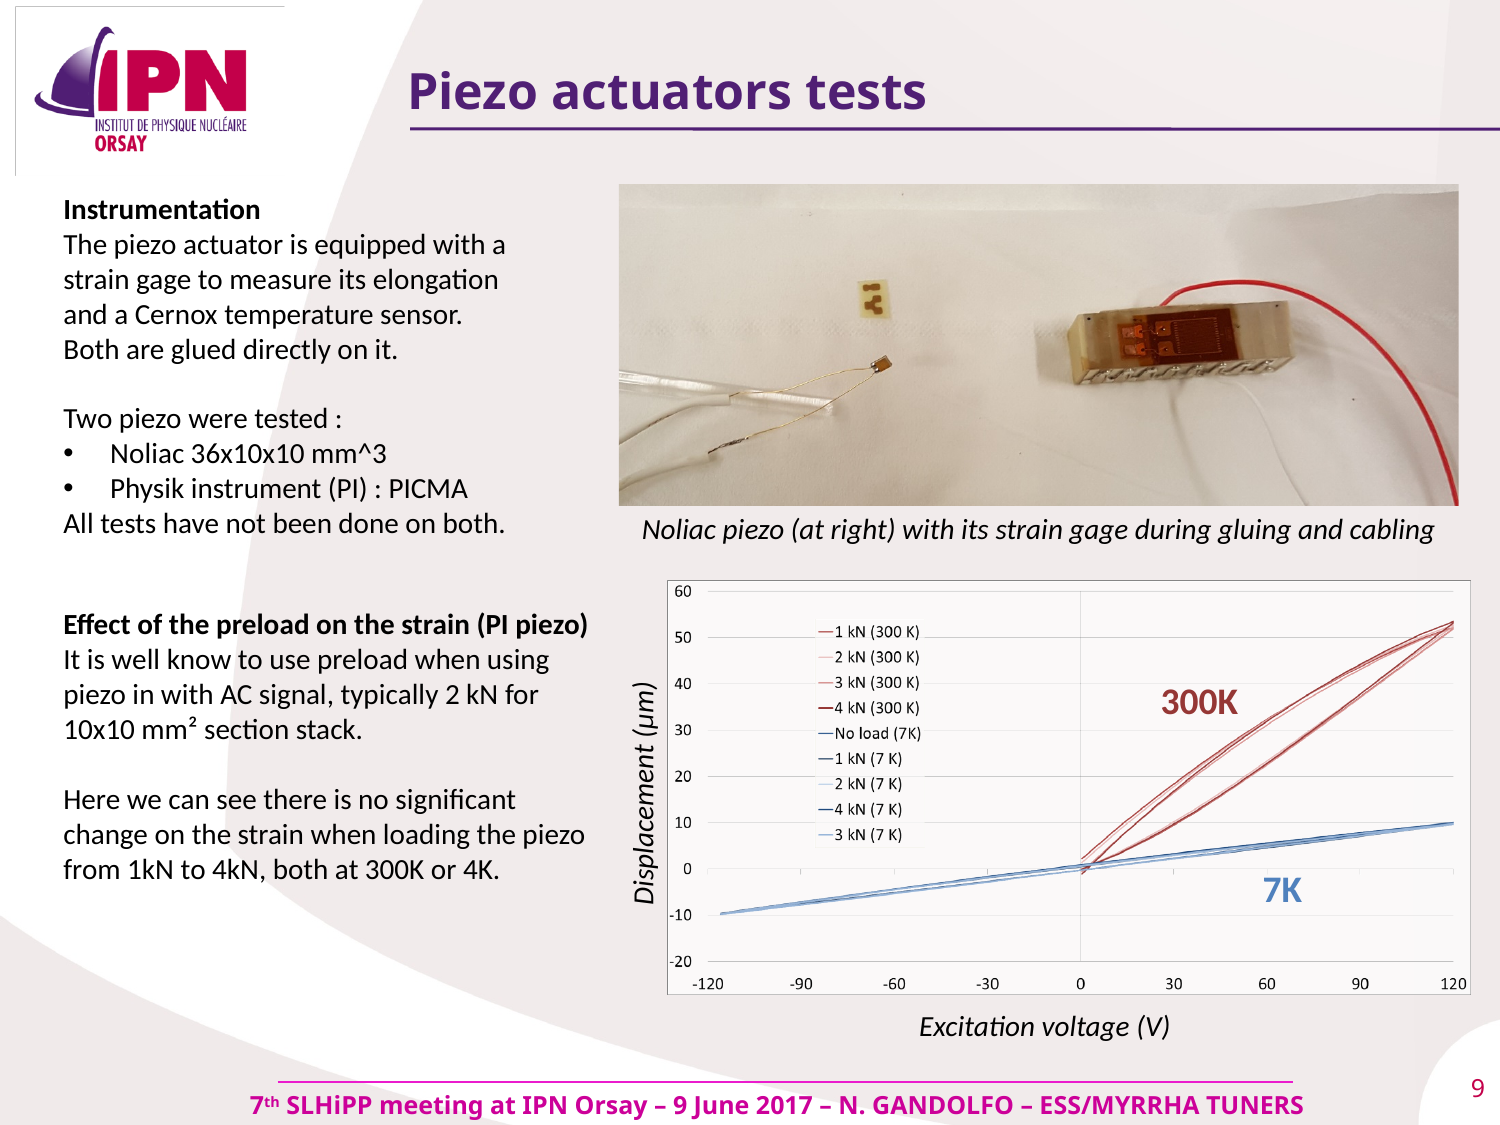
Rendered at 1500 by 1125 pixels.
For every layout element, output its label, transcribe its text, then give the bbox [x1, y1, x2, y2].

text_box Displacement (µm) [616, 574, 667, 1013]
picture [0, 0, 1500, 1125]
text_box Piezo actuators tests [392, 30, 1471, 148]
text_box Instrumentation The piezo actuator is equipped with a strain gage to measure its elongation and a Cernox temperature sensor. Both are glued directly on it. Two piezo were tested : Noliac 36x10x10 mm^3 Physik instrument (PI) : PICMA All tests have not been done on both. [48, 182, 538, 548]
text_box Excitation voltage (V) [624, 999, 1465, 1050]
text_box Noliac piezo (at right) with its strain gage during gluing and cabling [618, 514, 1459, 554]
text_box Effect of the preload on the strain (PI piezo) It is well know to use preload when using piezo in with AC signal, typically 2 kN for 10x10 mm² section stack. Here we can see there is no significant change on the strain when loading the piezo from 1kN to 4kN, both at 300K or 4K. [48, 597, 616, 893]
